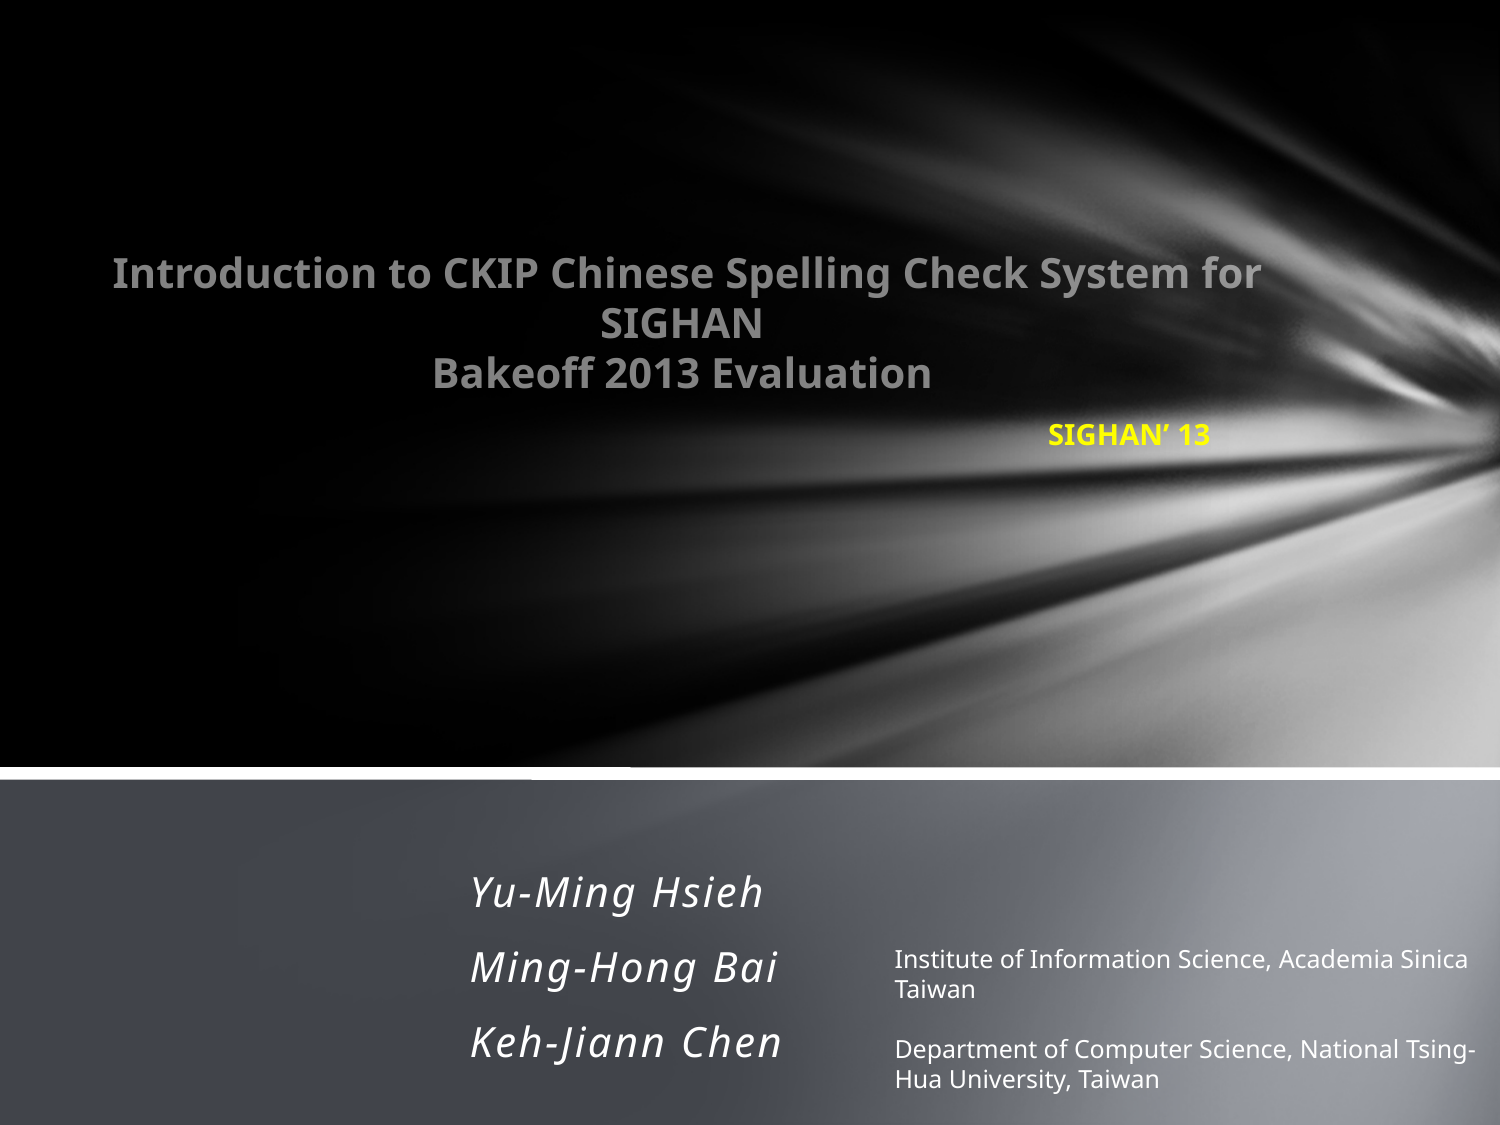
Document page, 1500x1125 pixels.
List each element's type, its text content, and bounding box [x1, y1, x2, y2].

text_box SIGHAN’ 13 [1033, 408, 1258, 459]
text_box Institute of Information Science, Academia Sinica Taiwan Department of Computer Science, National Tsing-Hua University, Taiwan [879, 936, 1500, 1101]
title Introduction to CKIP Chinese Spelling Check System for SIGHAN Bakeoff 2013 Evaluation [57, 149, 1318, 405]
subtitle Yu-Ming Hsieh Ming-Hong Bai Keh-Jiann Chen [454, 857, 813, 1125]
